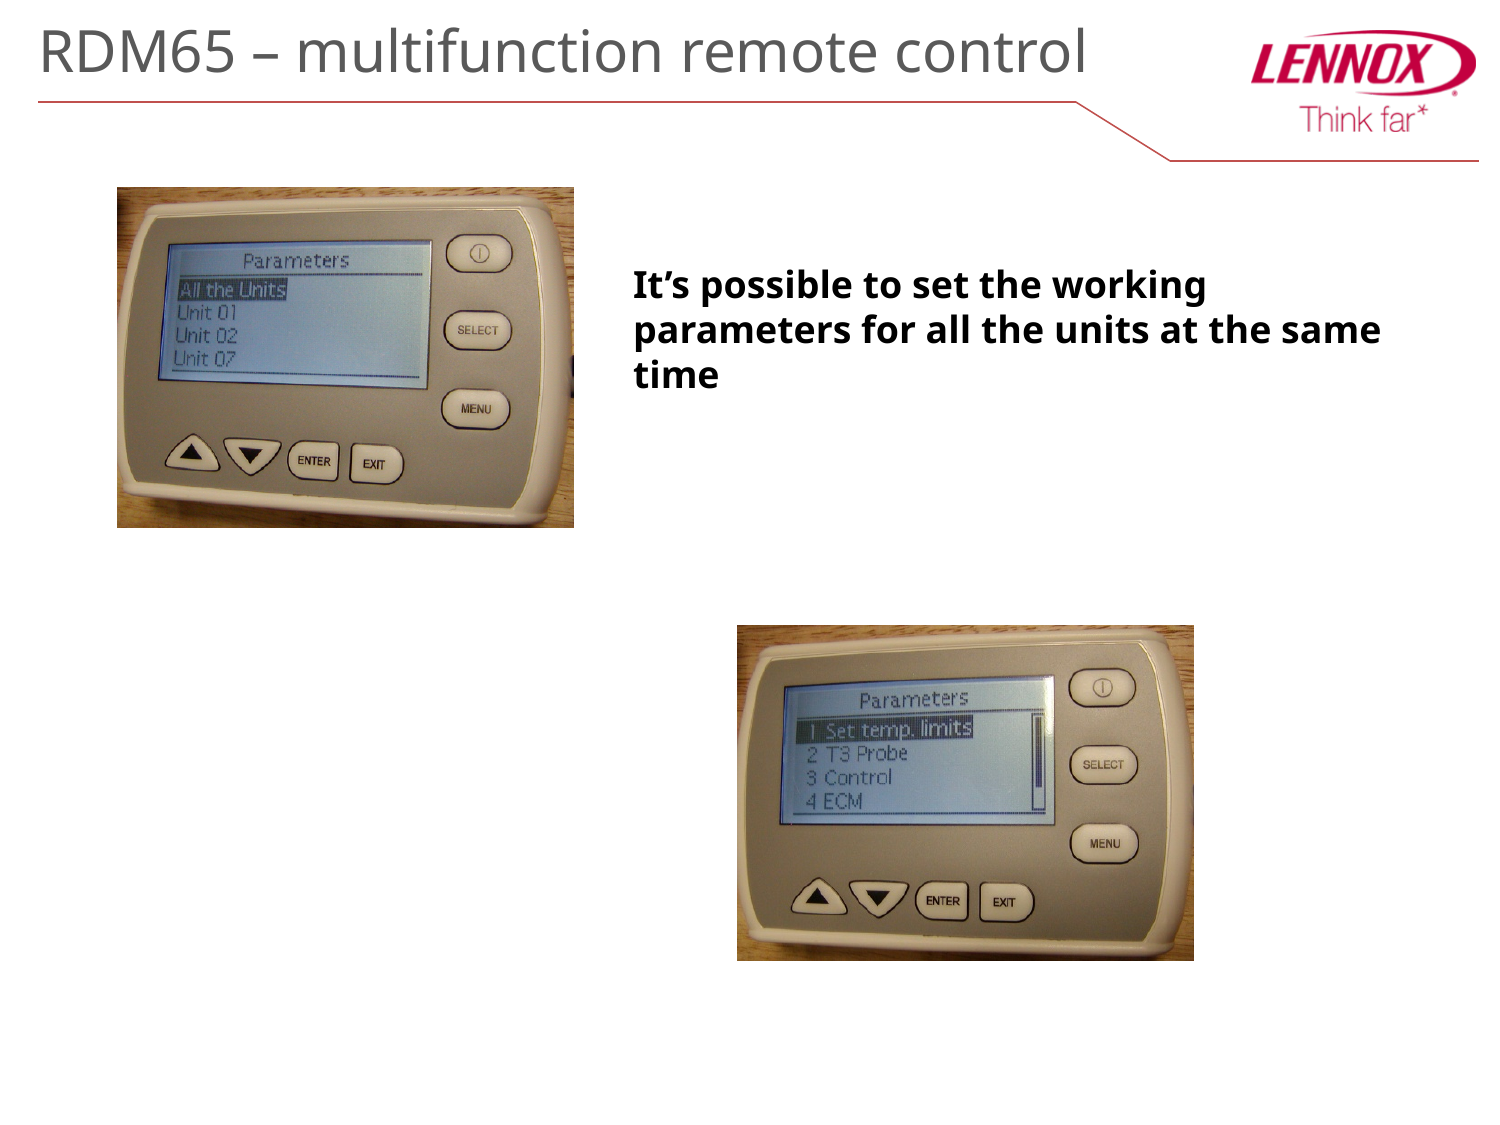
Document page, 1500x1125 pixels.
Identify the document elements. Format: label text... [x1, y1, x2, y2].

picture [116, 187, 574, 528]
text_box RDM65 – multifunction remote control [38, 0, 1476, 82]
text_box It’s possible to set the working parameters for all the units at the same time [618, 253, 1413, 404]
picture [737, 625, 1195, 962]
picture [1251, 82, 1476, 132]
